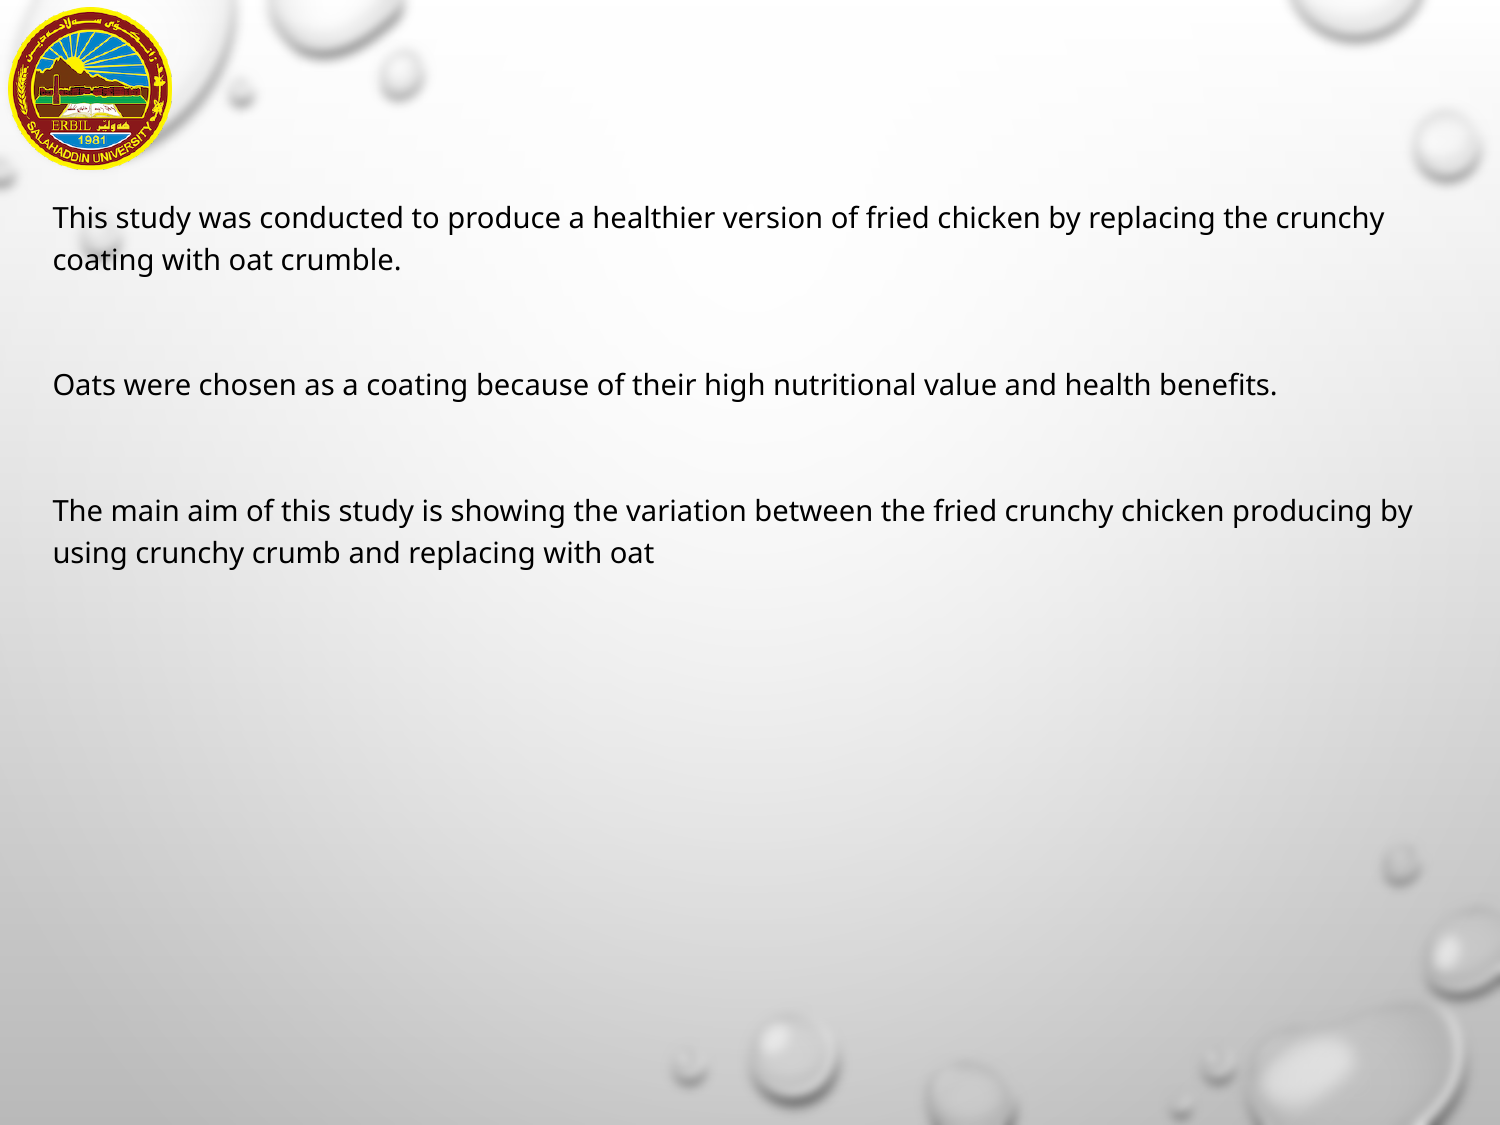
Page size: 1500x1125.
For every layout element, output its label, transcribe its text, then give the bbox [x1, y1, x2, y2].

list This study was conducted to produce a healthier version of fried chicken by replacing the crunchy coating with oat crumble. Oats were chosen as a coating because of their high nutritional value and health benefits. The main aim of this study is showing the variation between the fried crunchy chicken producing by using crunchy crumb and replacing with oat [37, 184, 1463, 1047]
picture [0, 0, 1500, 1125]
